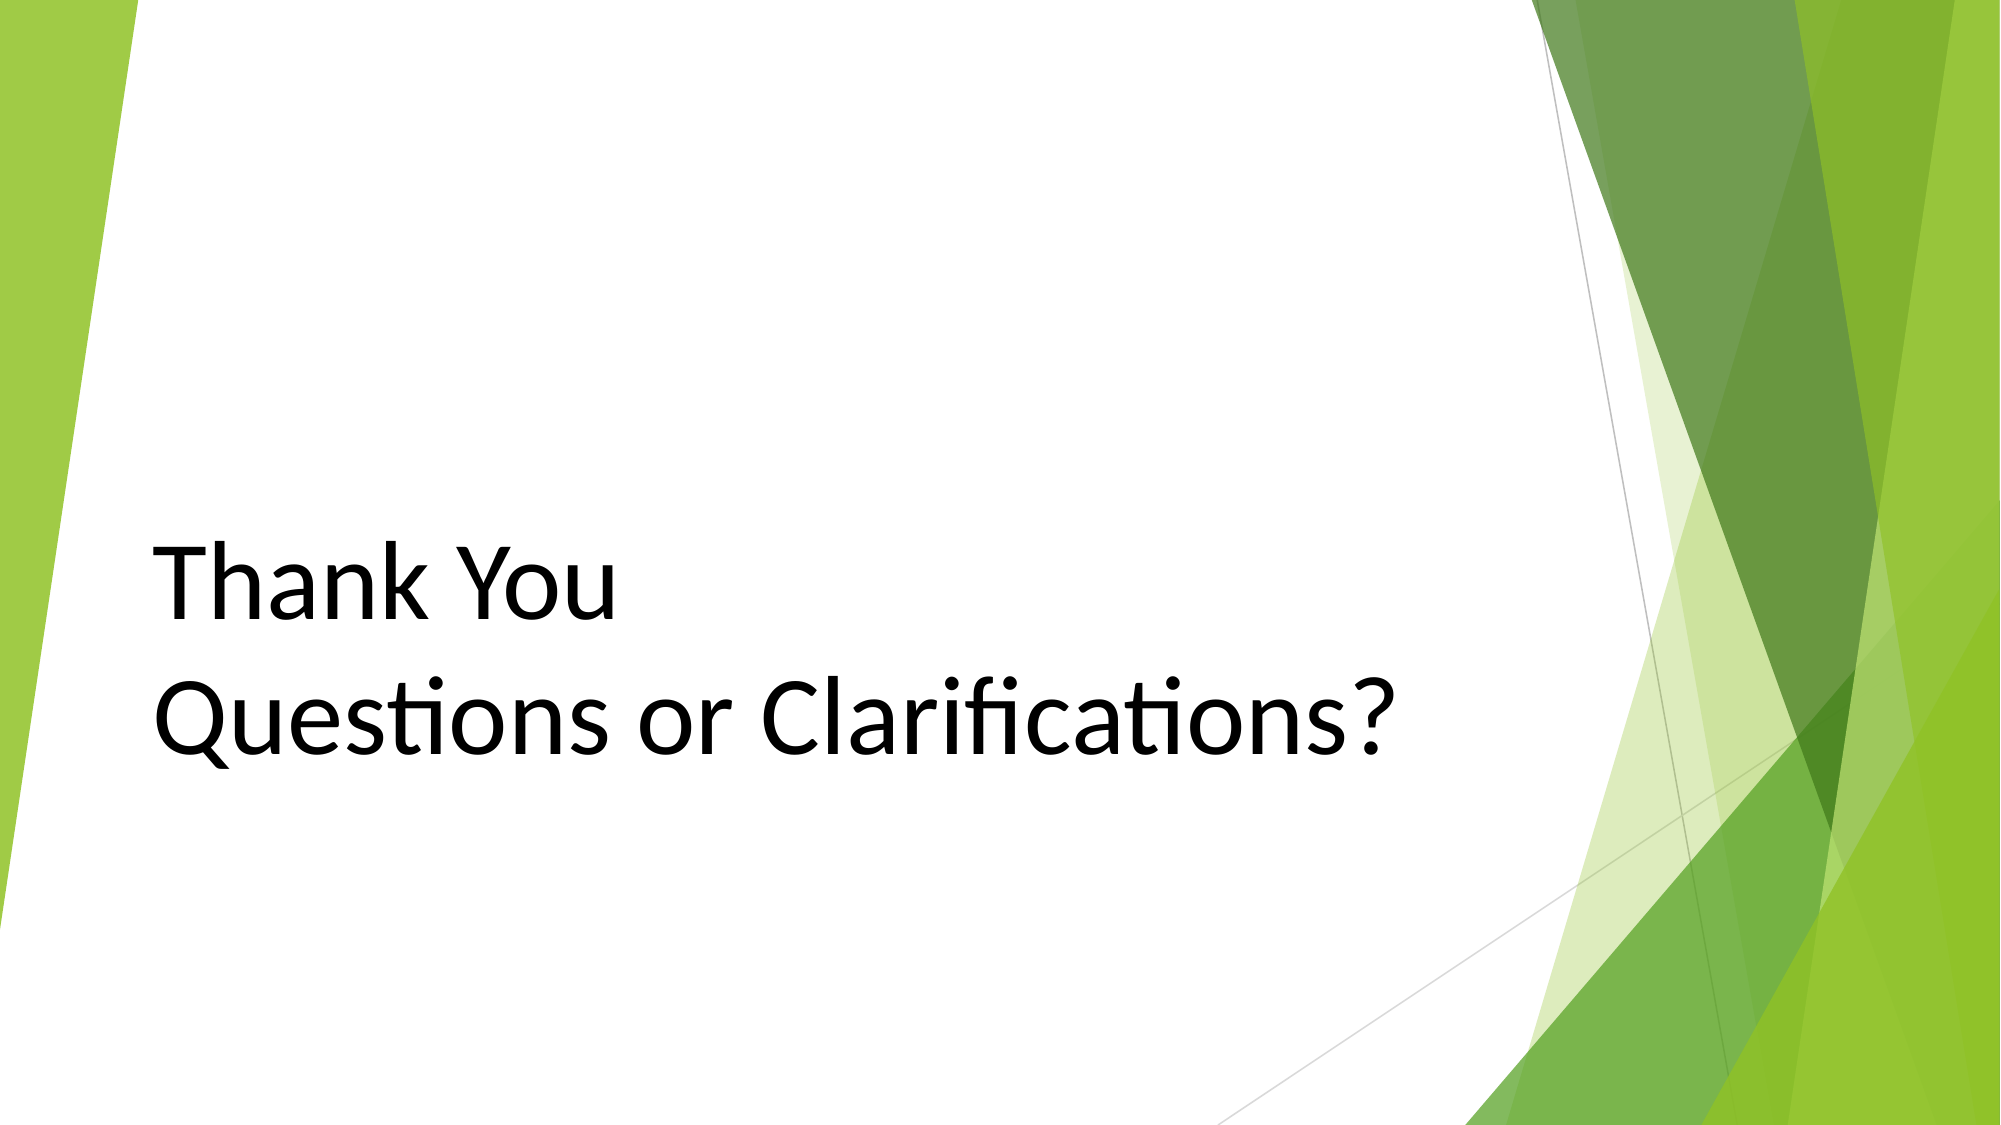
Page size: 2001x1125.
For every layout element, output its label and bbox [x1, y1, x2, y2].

text_box [0, 0, 2000, 1125]
